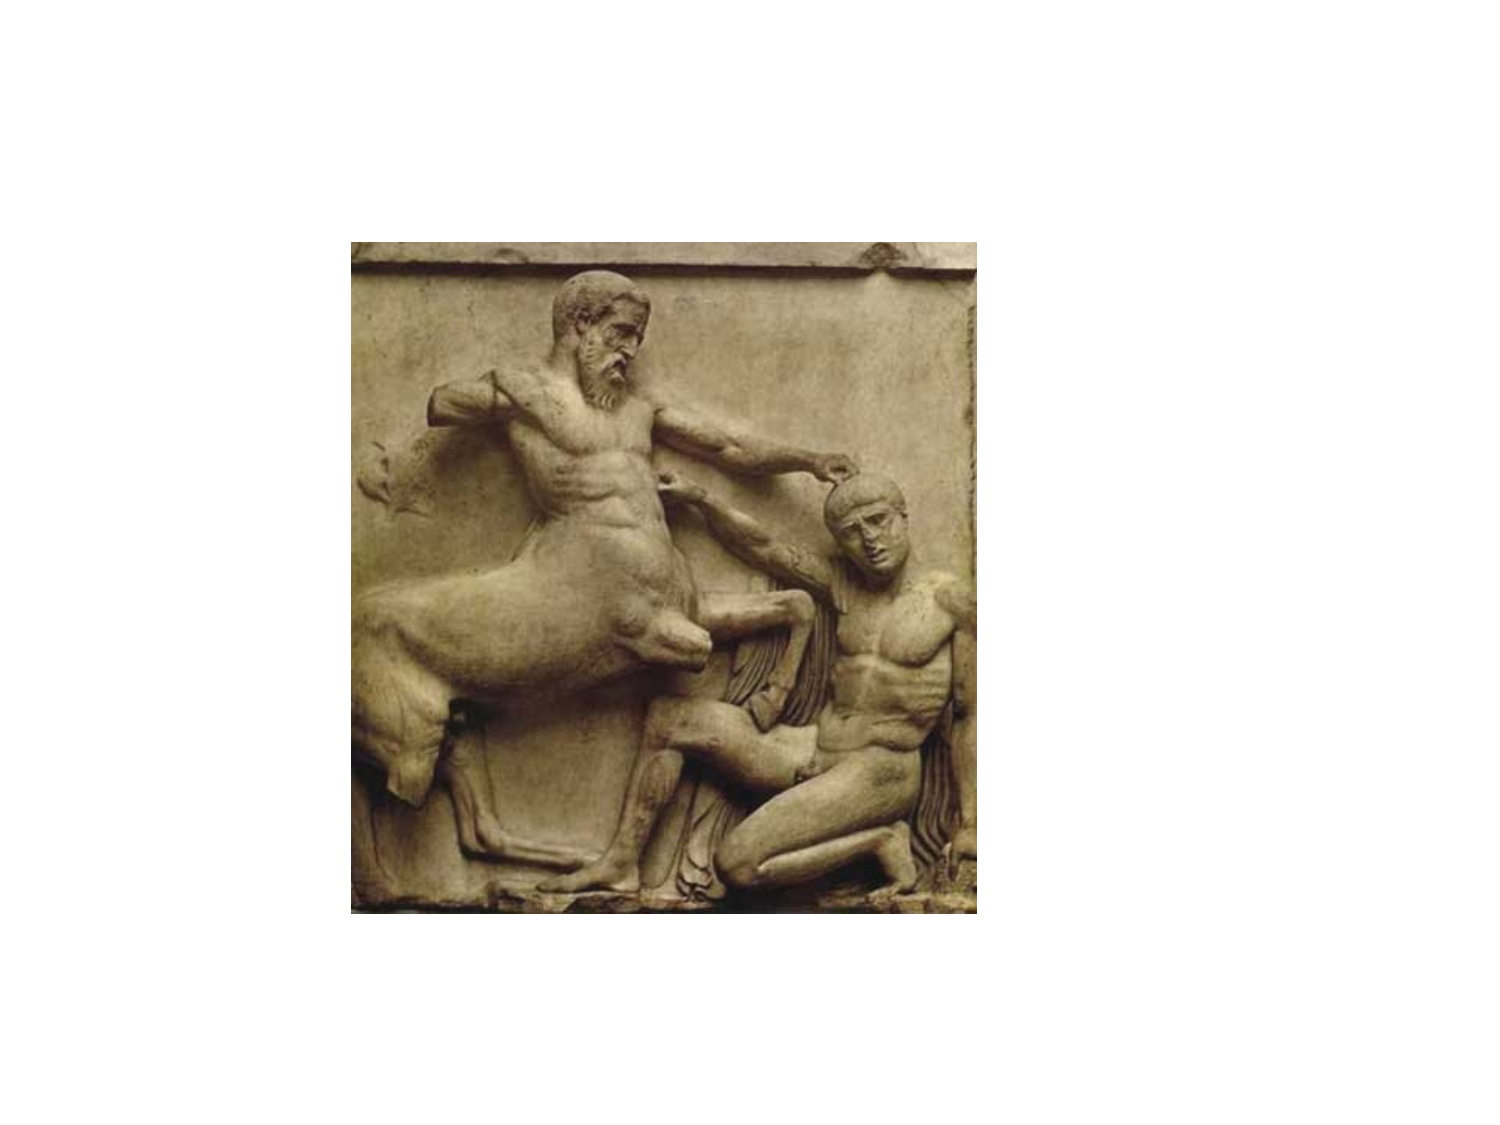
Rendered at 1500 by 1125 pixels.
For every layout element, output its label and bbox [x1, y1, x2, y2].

picture [351, 241, 977, 915]
